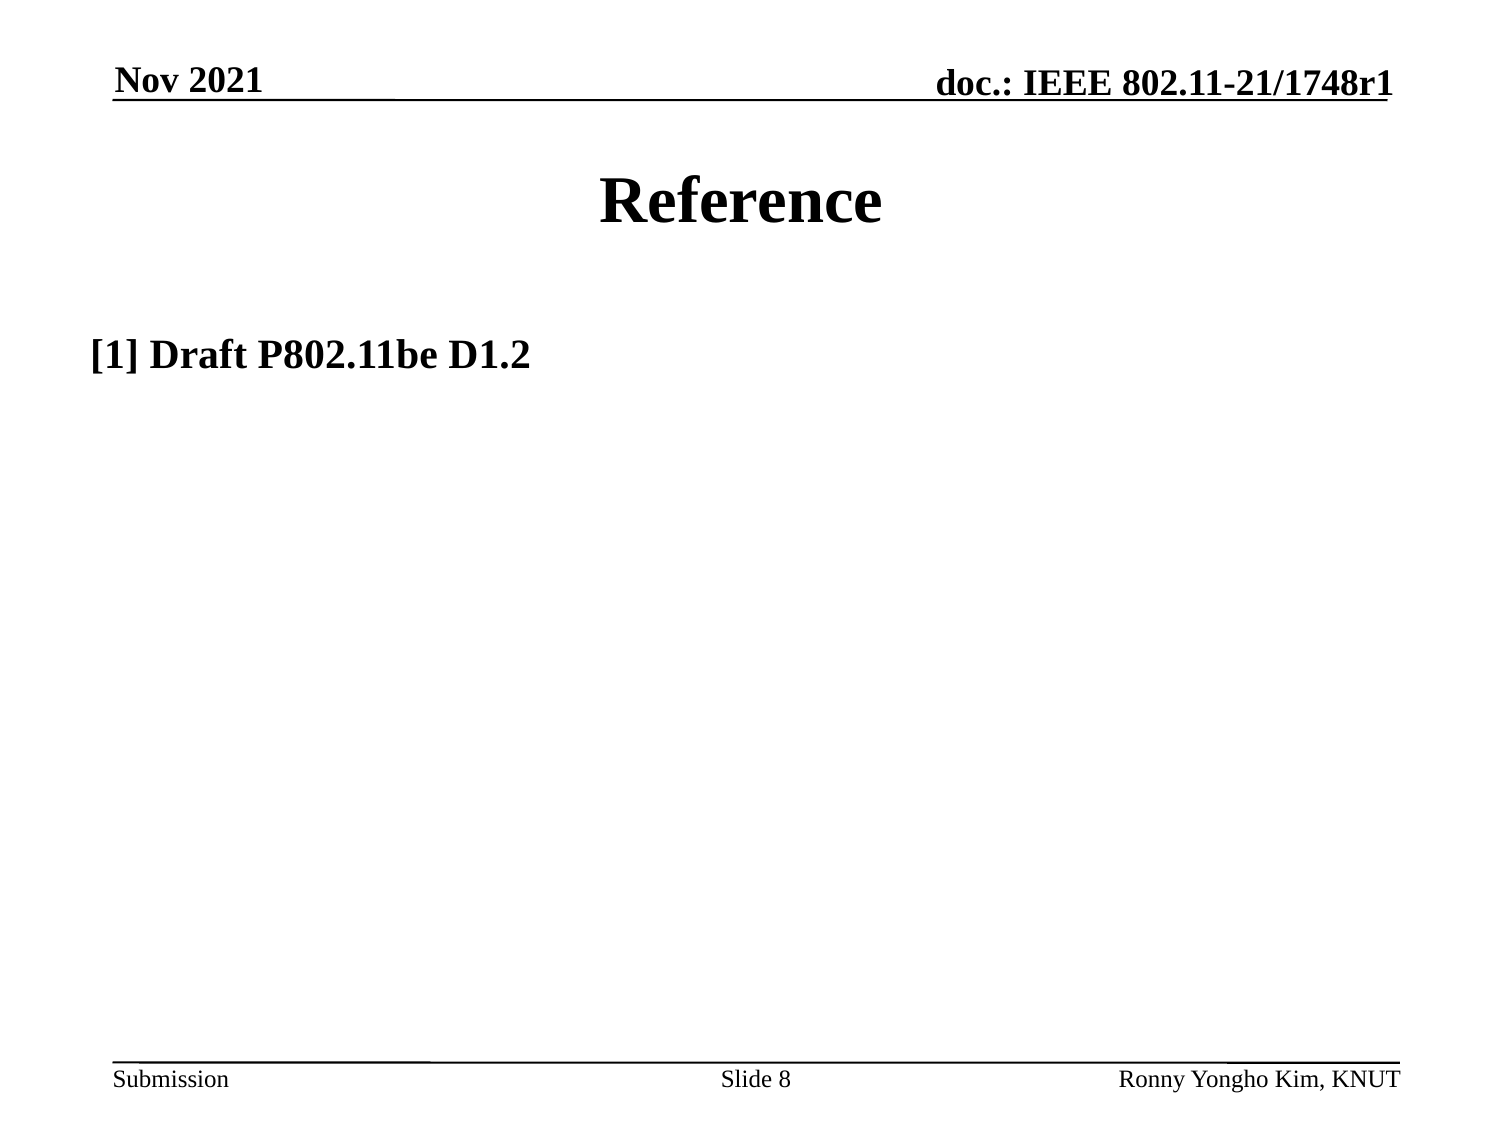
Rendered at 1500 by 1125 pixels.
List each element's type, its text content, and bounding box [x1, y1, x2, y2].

title Reference [74, 101, 1426, 290]
list [1] Draft P802.11be D1.2 [74, 318, 1426, 1062]
